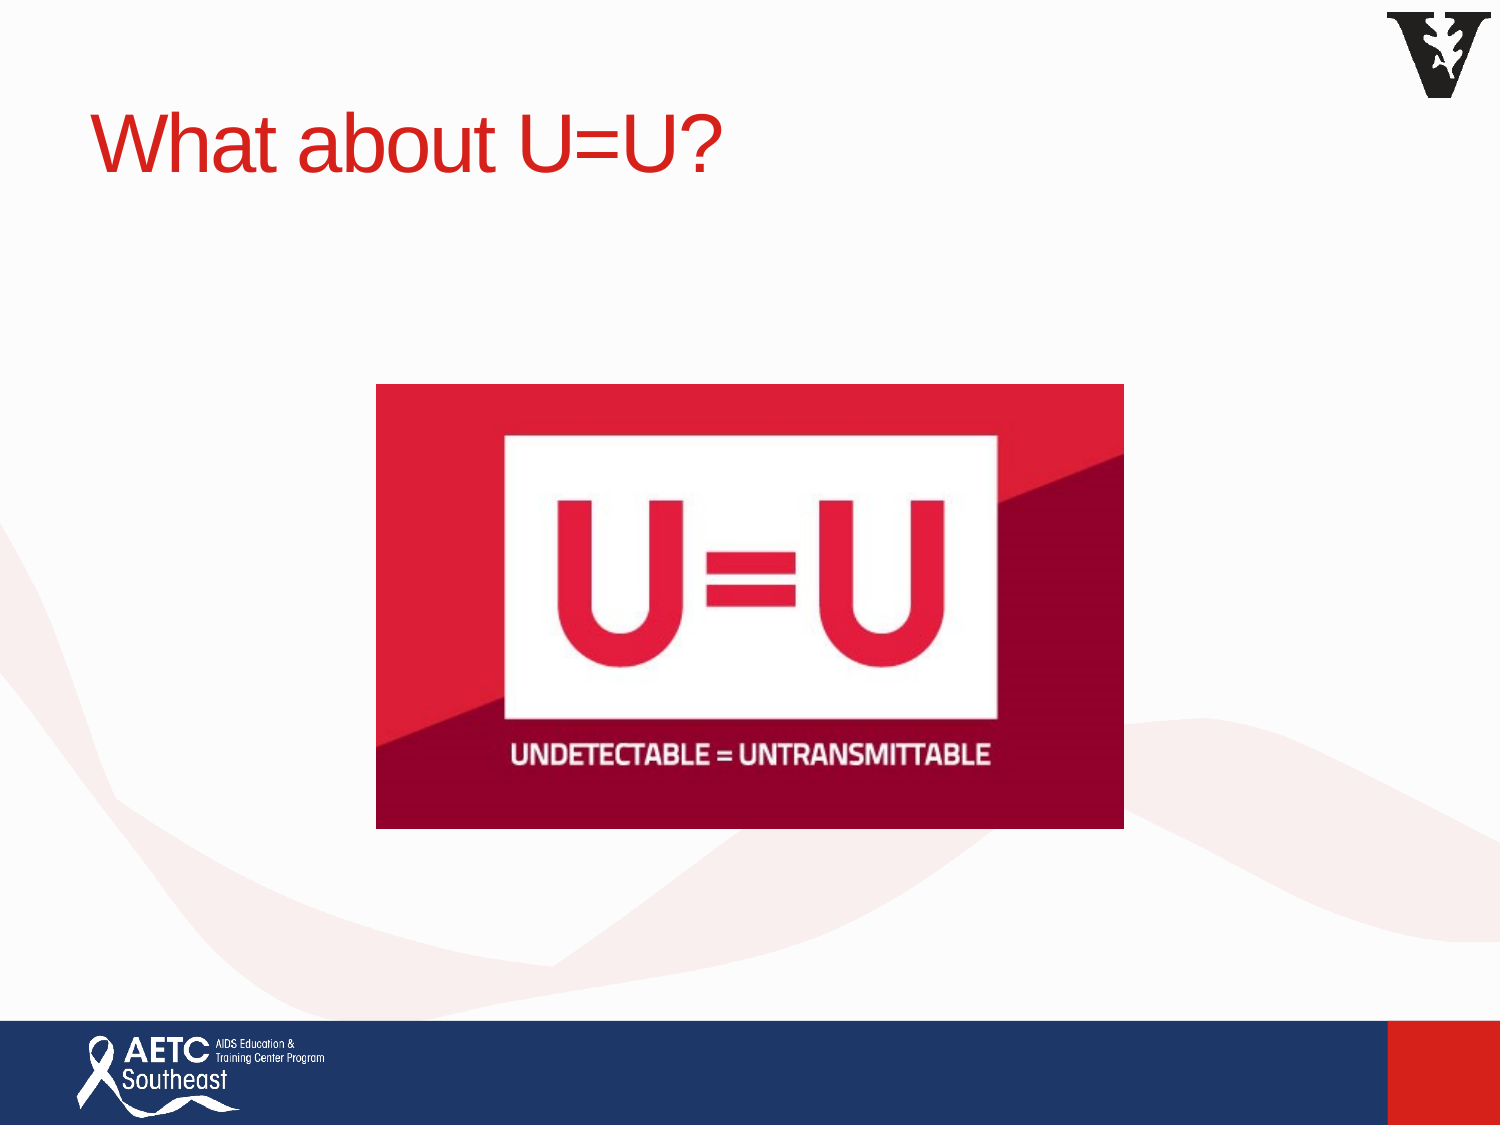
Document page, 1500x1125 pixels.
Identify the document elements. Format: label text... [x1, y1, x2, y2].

picture [1387, 12, 1491, 98]
title What about U=U? [75, 45, 1388, 233]
picture [75, 1034, 325, 1119]
picture [376, 383, 1124, 829]
